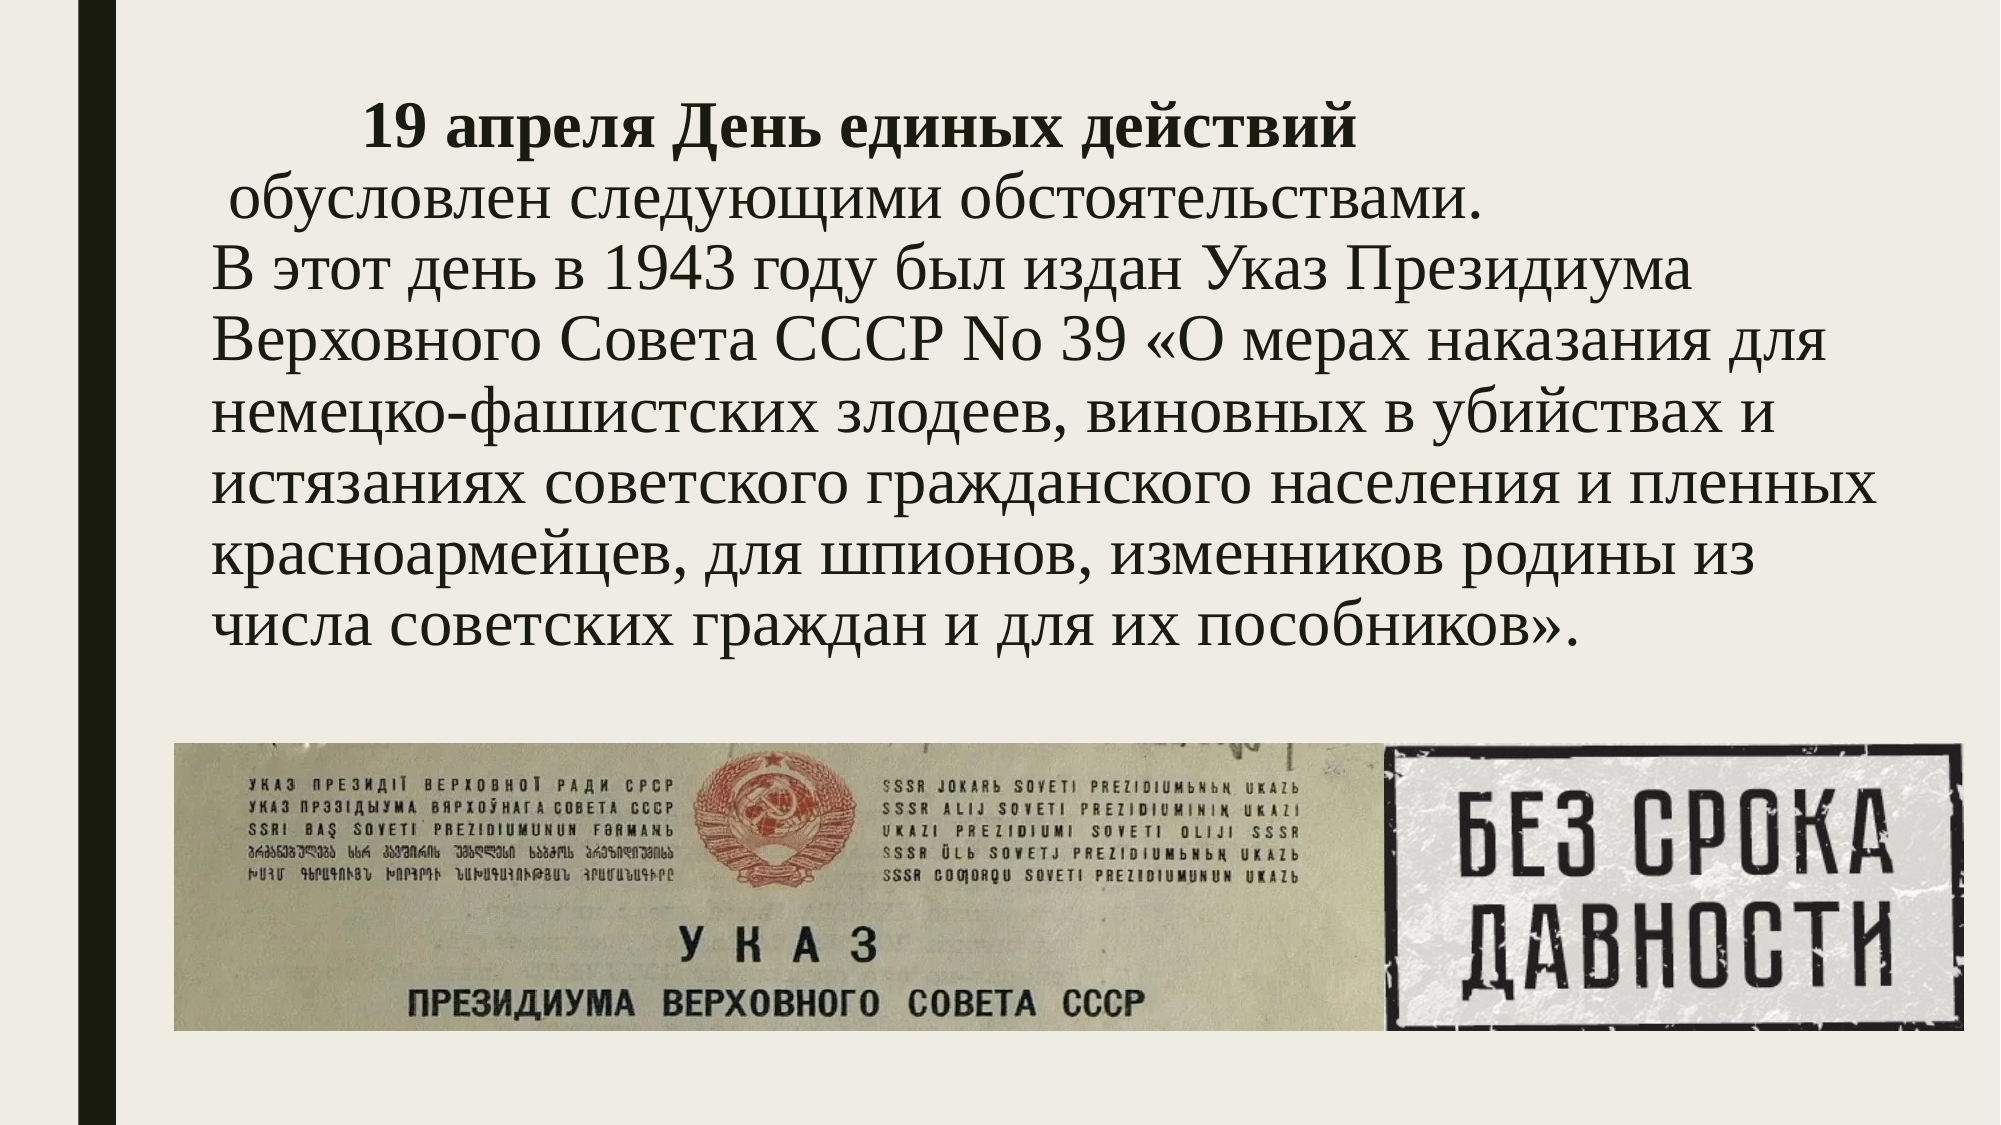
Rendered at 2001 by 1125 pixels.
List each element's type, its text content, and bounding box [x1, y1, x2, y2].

picture [174, 743, 1964, 1031]
title 19 апреля День единых действий обусловлен следующими обстоятельствами. В этот день в 1943 году был издан Указ Президиума Верховного Совета СССР No 39 «О мерах наказания для немецко-фашистских злодеев, виновных в убийствах и истязаниях советского гражданского населения и пленных красноармейцев, для шпионов, изменников родины из числа советских граждан и для их пособников». [196, 82, 1931, 327]
